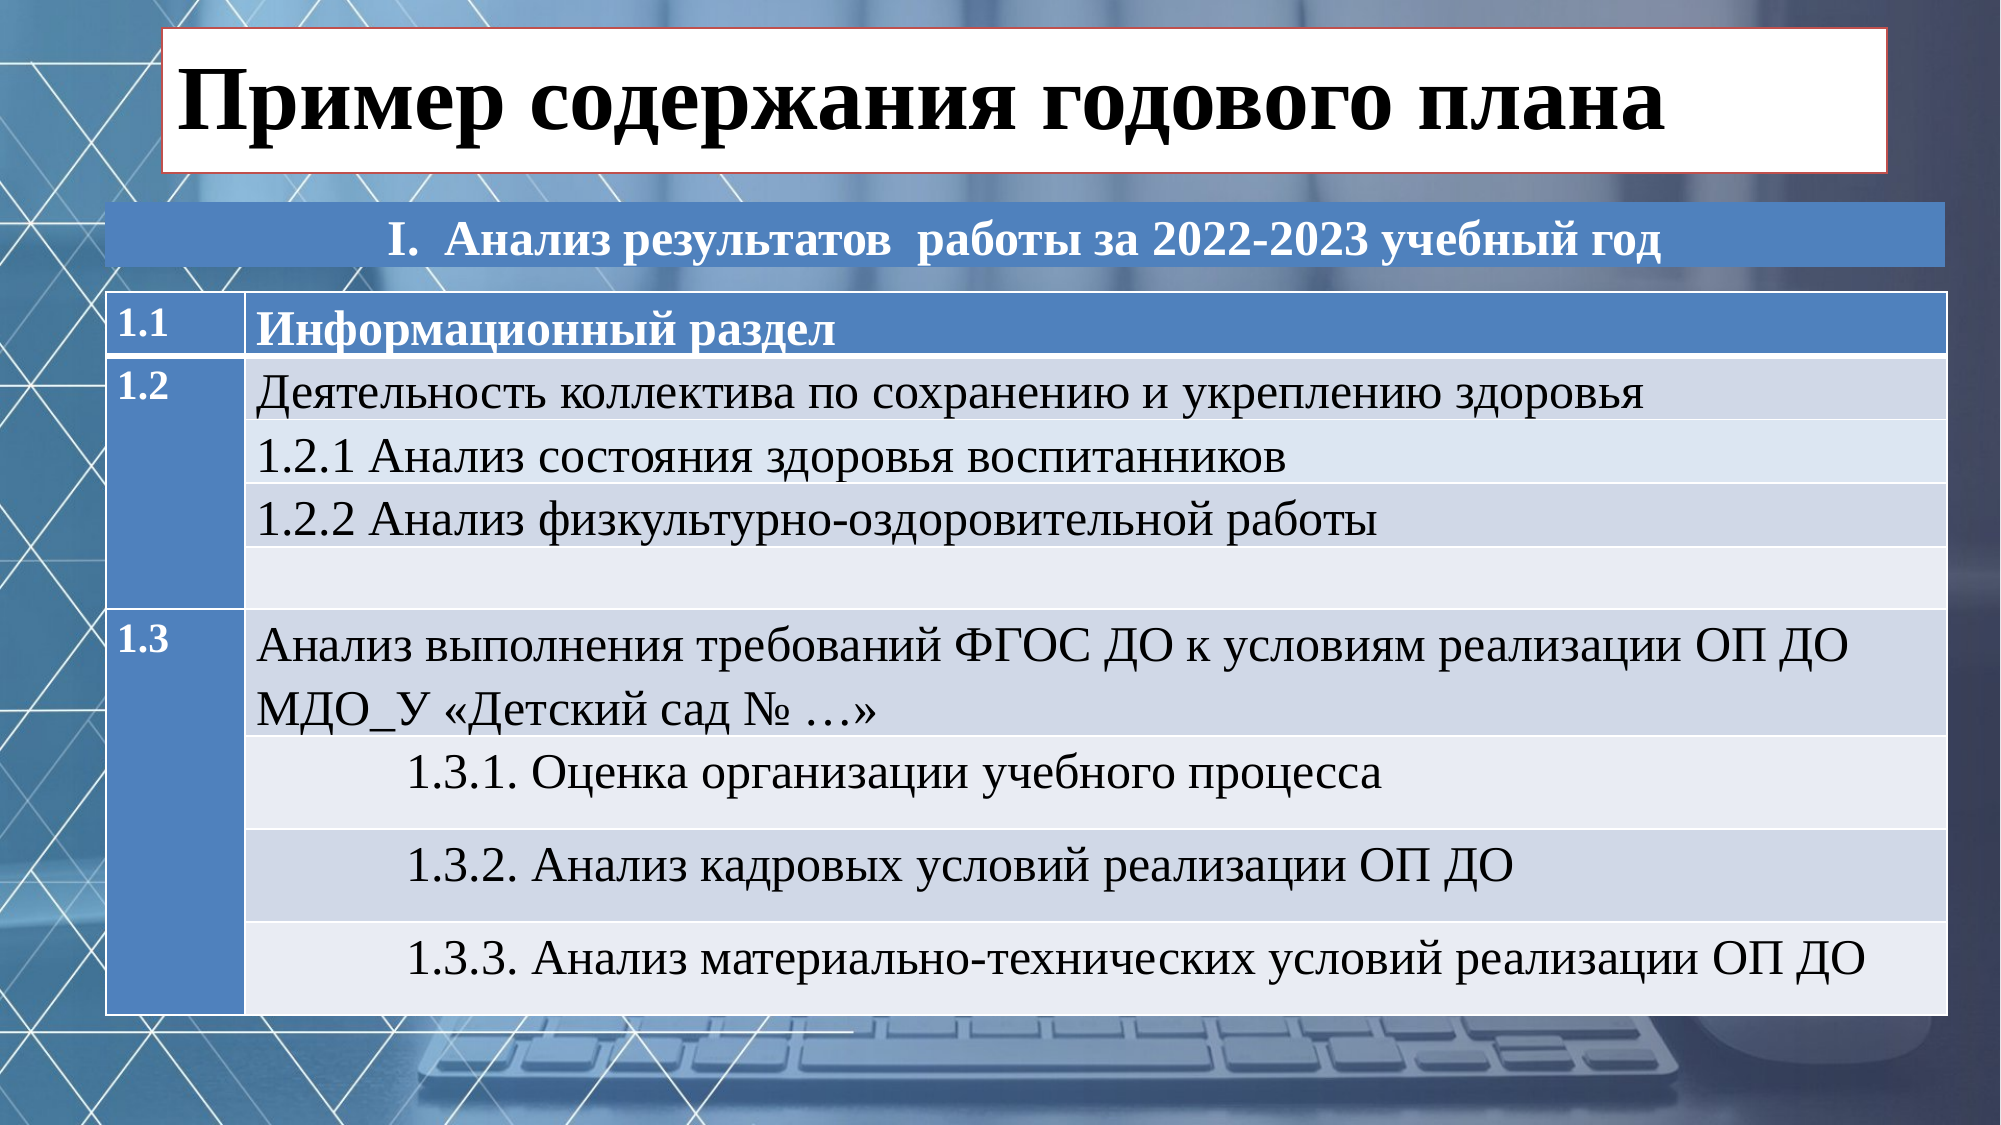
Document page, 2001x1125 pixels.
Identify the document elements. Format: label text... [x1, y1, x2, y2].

table_header Анализ результатов работы за 2022-2023 учебный год [106, 203, 1943, 266]
table_cell 1.2.2 Анализ физкультурно-оздоровительной работы [246, 484, 1946, 546]
table_cell Деятельность коллектива по сохранению и укреплению здоровья [246, 359, 1946, 419]
title Пример содержания годового плана [161, 27, 1888, 174]
table_header Информационный раздел [246, 293, 1946, 353]
table_cell 1.3.2. Анализ кадровых условий реализации ОП ДО [246, 830, 1946, 921]
table_cell 1.3.1. Оценка организации учебного процесса [246, 737, 1946, 828]
table_cell [246, 548, 1946, 608]
table_header 1.1 [107, 293, 244, 353]
table_cell 1.3 [107, 610, 244, 1014]
table_cell 1.3.3. Анализ материально-технических условий реализации ОП ДО [246, 923, 1946, 1014]
table_cell 1.2.1 Анализ состояния здоровья воспитанников [246, 420, 1946, 482]
table_cell 1.2 [107, 359, 244, 608]
picture [0, 0, 2001, 1125]
table_cell Анализ выполнения требований ФГОС ДО к условиям реализации ОП ДО МДО_У «Детский сад № …» [246, 610, 1946, 735]
